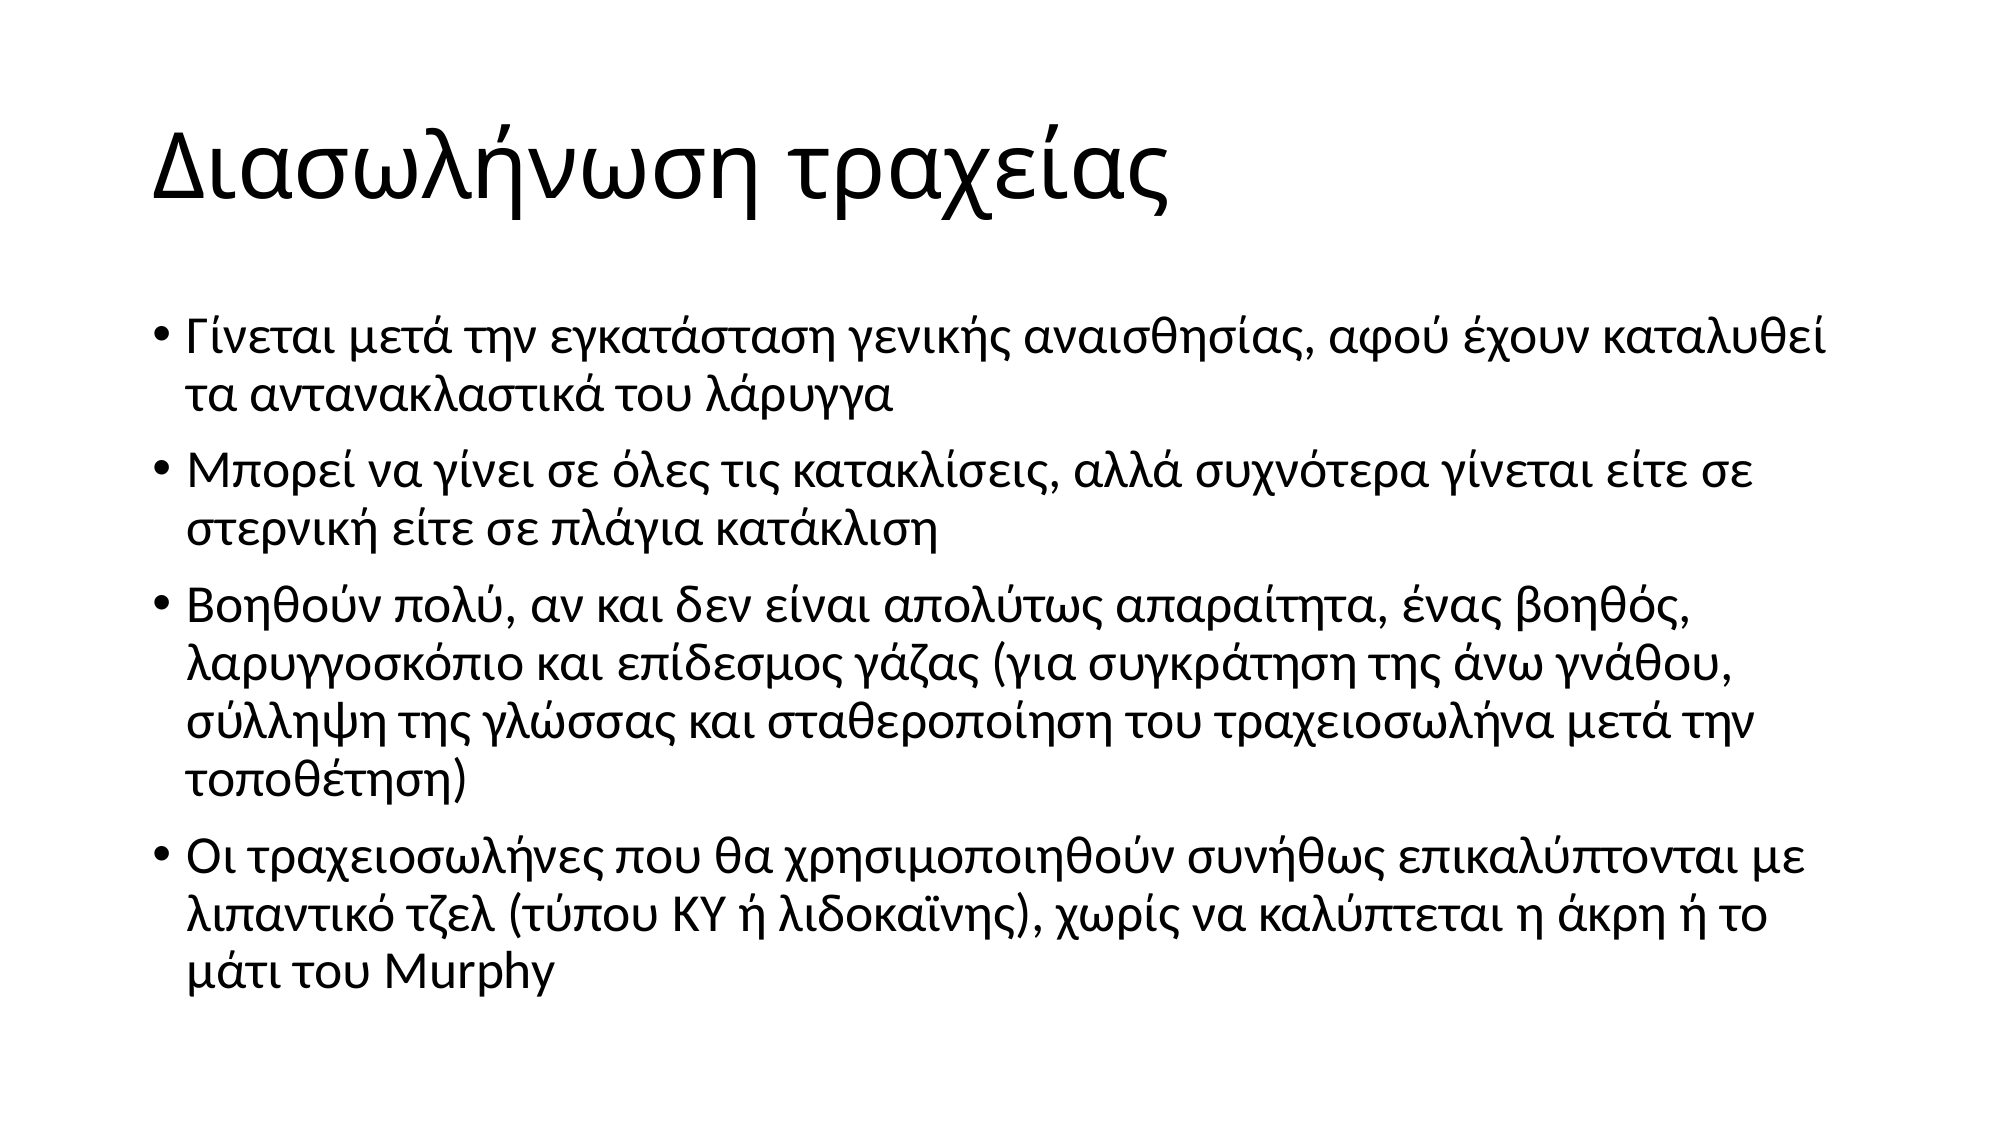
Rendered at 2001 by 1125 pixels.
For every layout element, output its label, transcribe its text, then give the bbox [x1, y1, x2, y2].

list Γίνεται μετά την εγκατάσταση γενικής αναισθησίας, αφού έχουν καταλυθεί τα αντανακλαστικά του λάρυγγα Μπορεί να γίνει σε όλες τις κατακλίσεις, αλλά συχνότερα γίνεται είτε σε στερνική είτε σε πλάγια κατάκλιση Βοηθούν πολύ, αν και δεν είναι απολύτως απαραίτητα, ένας βοηθός, λαρυγγοσκόπιο και επίδεσμος γάζας (για συγκράτηση της άνω γνάθου, σύλληψη της γλώσσας και σταθεροποίηση του τραχειοσωλήνα μετά την τοποθέτηση) Οι τραχειοσωλήνες που θα χρησιμοποιηθούν συνήθως επικαλύπτονται με λιπαντικό τζελ (τύπου KY ή λιδοκαϊνης), χωρίς να καλύπτεται η άκρη ή το μάτι του Murphy [137, 299, 1863, 1014]
title Διασωλήνωση τραχείας [137, 59, 1863, 278]
